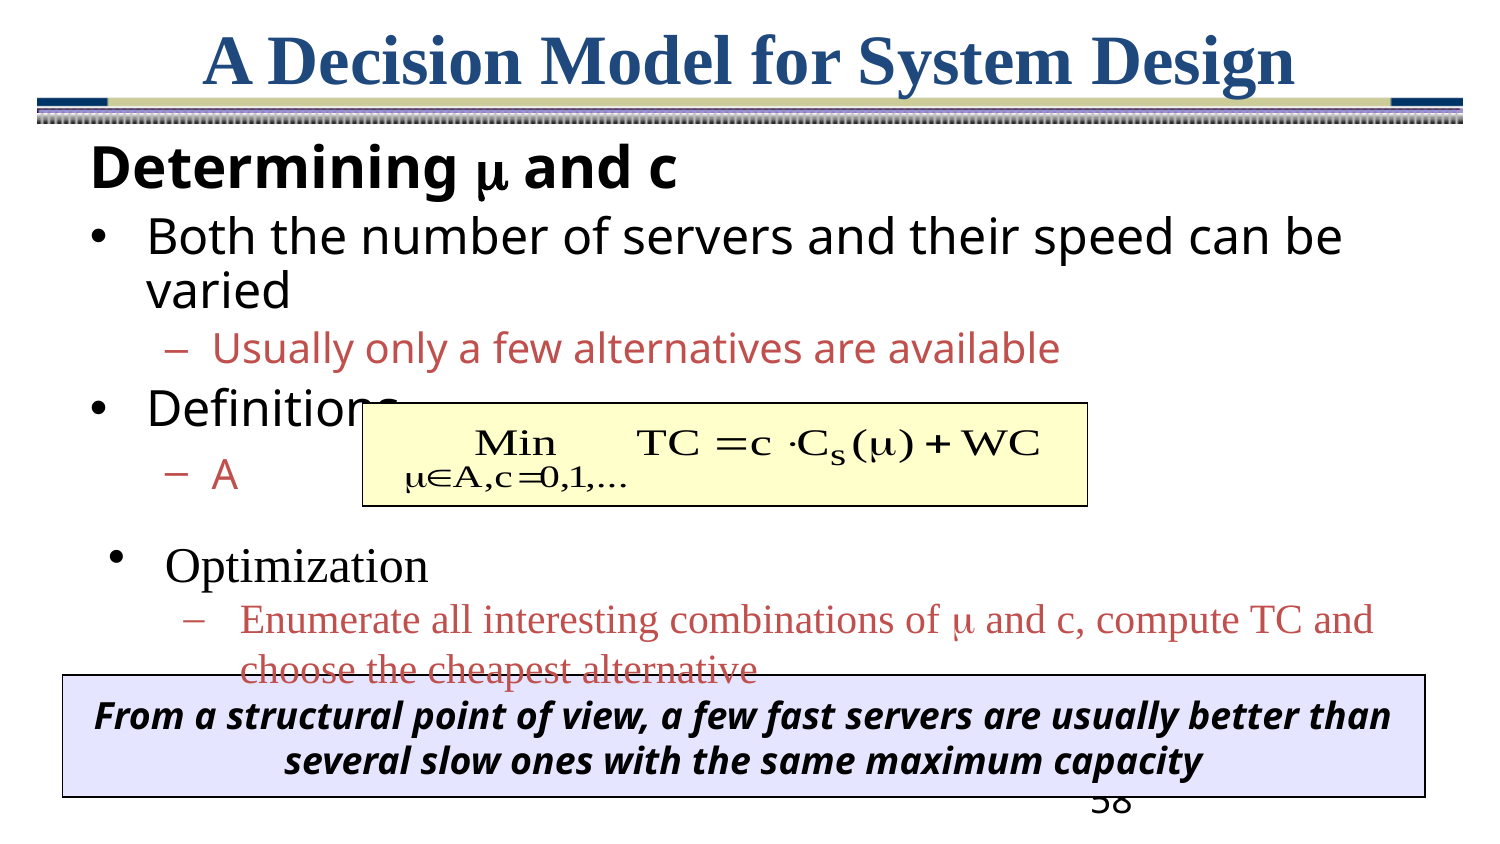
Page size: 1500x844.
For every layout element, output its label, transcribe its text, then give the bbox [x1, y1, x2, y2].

text_box Optimization Enumerate all interesting combinations of  and c, compute TC and choose the cheapest alternative [75, 524, 1400, 673]
slide_number 58 [1074, 806, 1388, 826]
list Determining  and c Both the number of servers and their speed can be varied Usually only a few alternatives are available Definitions A = The set of available  - options [75, 133, 1425, 394]
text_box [362, 402, 1088, 507]
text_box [37, 93, 1463, 124]
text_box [62, 674, 1426, 798]
text_box A Decision Model for System Design [37, 0, 1463, 93]
